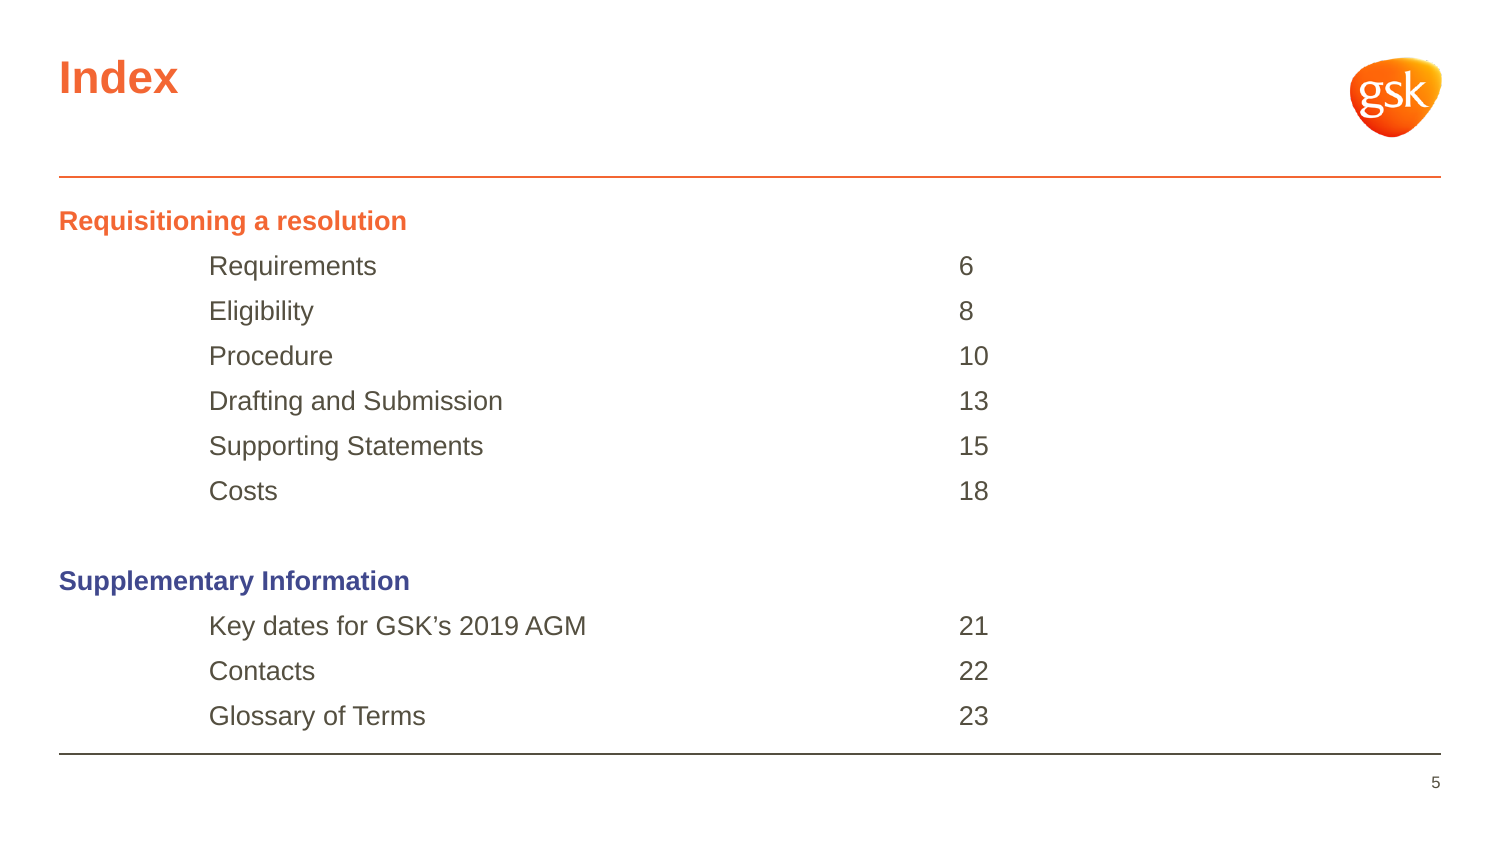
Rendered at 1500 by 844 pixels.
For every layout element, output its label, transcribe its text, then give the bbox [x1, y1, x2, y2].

list Requisitioning a resolution Requirements 6 Eligibility 8 Procedure 10 Drafting and Submission 13 Supporting Statements 15 Costs 18 Supplementary Information Key dates for GSK’s 2019 AGM 21 Contacts 22 Glossary of Terms 23 [58, 195, 1441, 700]
title Index [58, 47, 1302, 103]
picture [1333, 38, 1457, 157]
slide_number 5 [1304, 771, 1441, 817]
